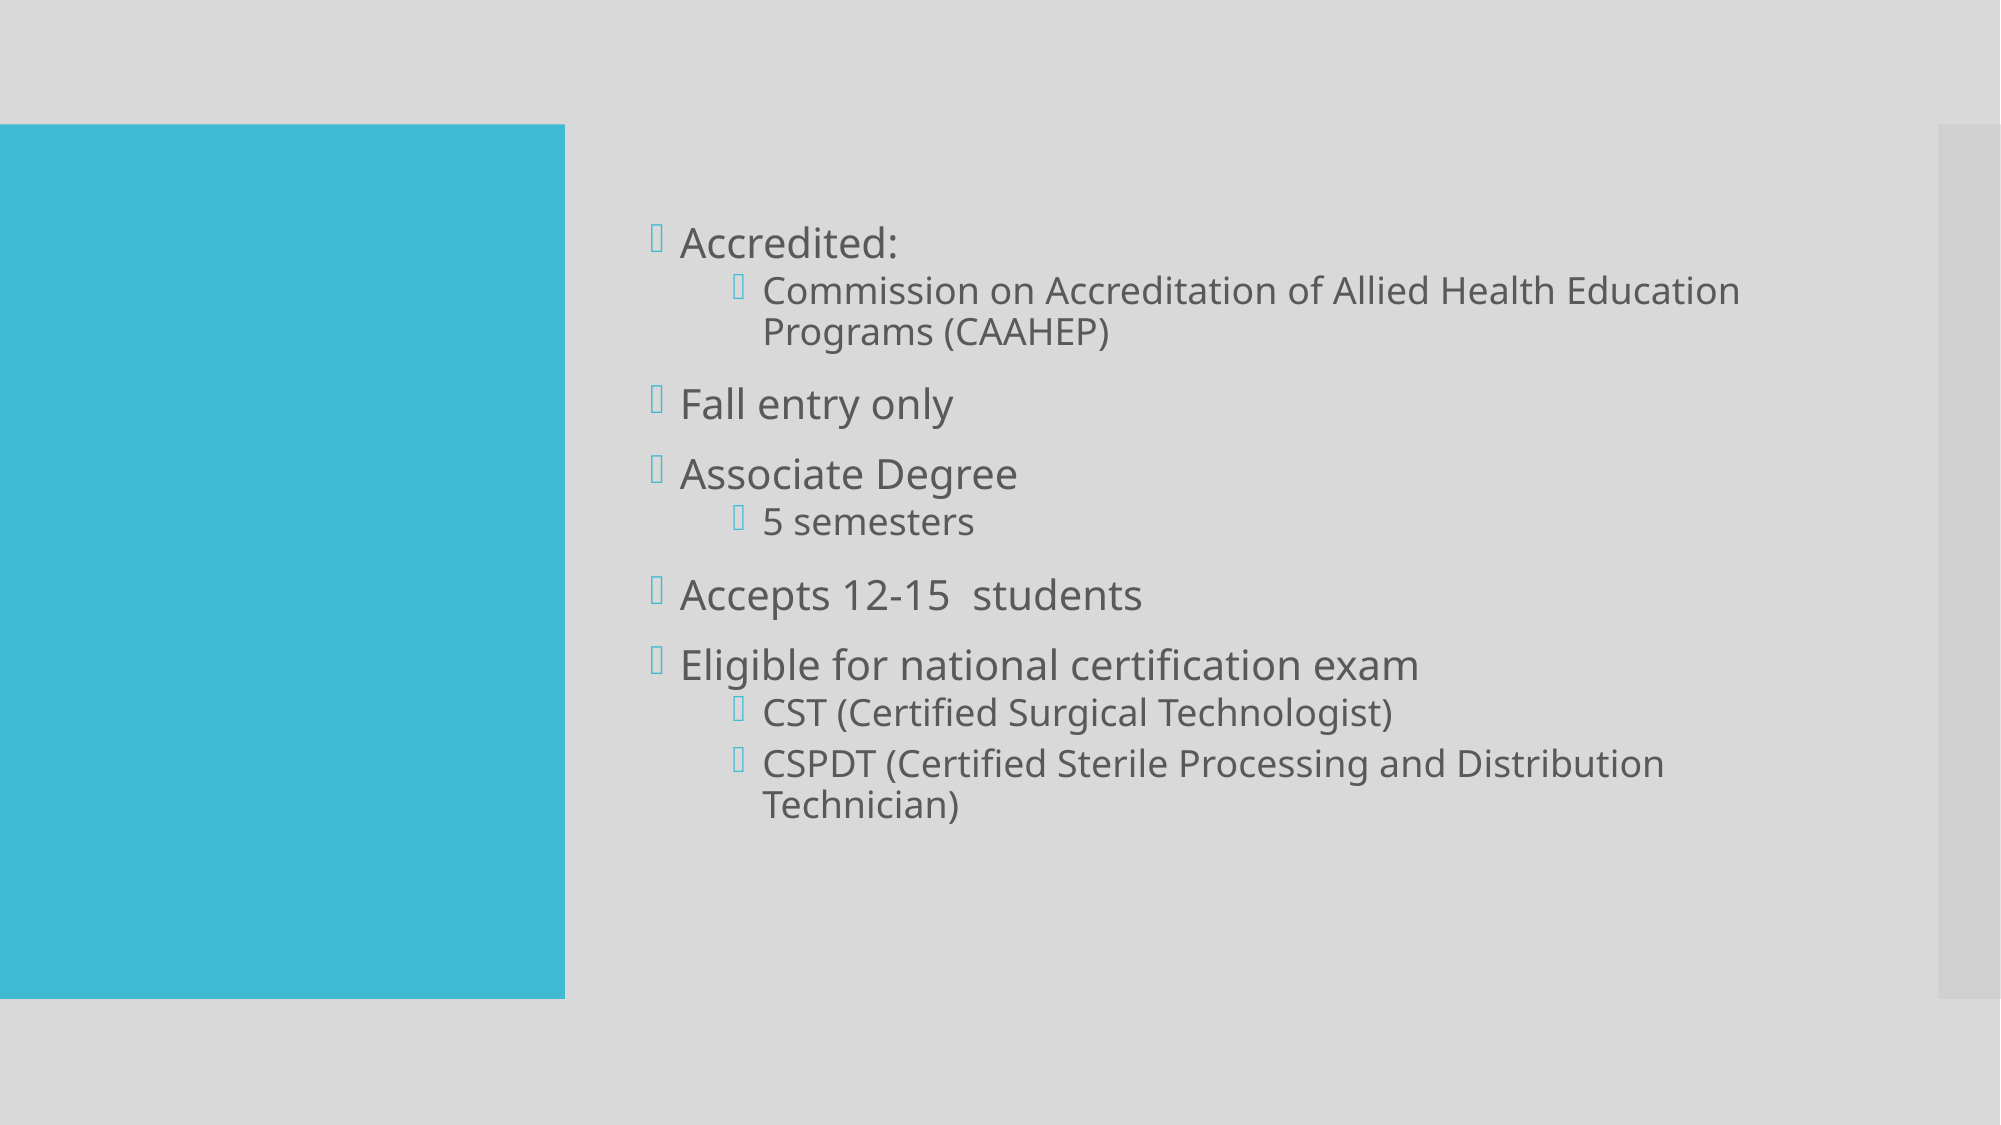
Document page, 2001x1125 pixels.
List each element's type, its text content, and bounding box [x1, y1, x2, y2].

list Accredited: Commission on Accreditation of Allied Health Education Programs (CAAHEP) Fall entry only Associate Degree 5 semesters Accepts 12-15 students Eligible for national certification exam CST (Certified Surgical Technologist) CSPDT (Certified Sterile Processing and Distribution Technician) [634, 141, 1835, 982]
